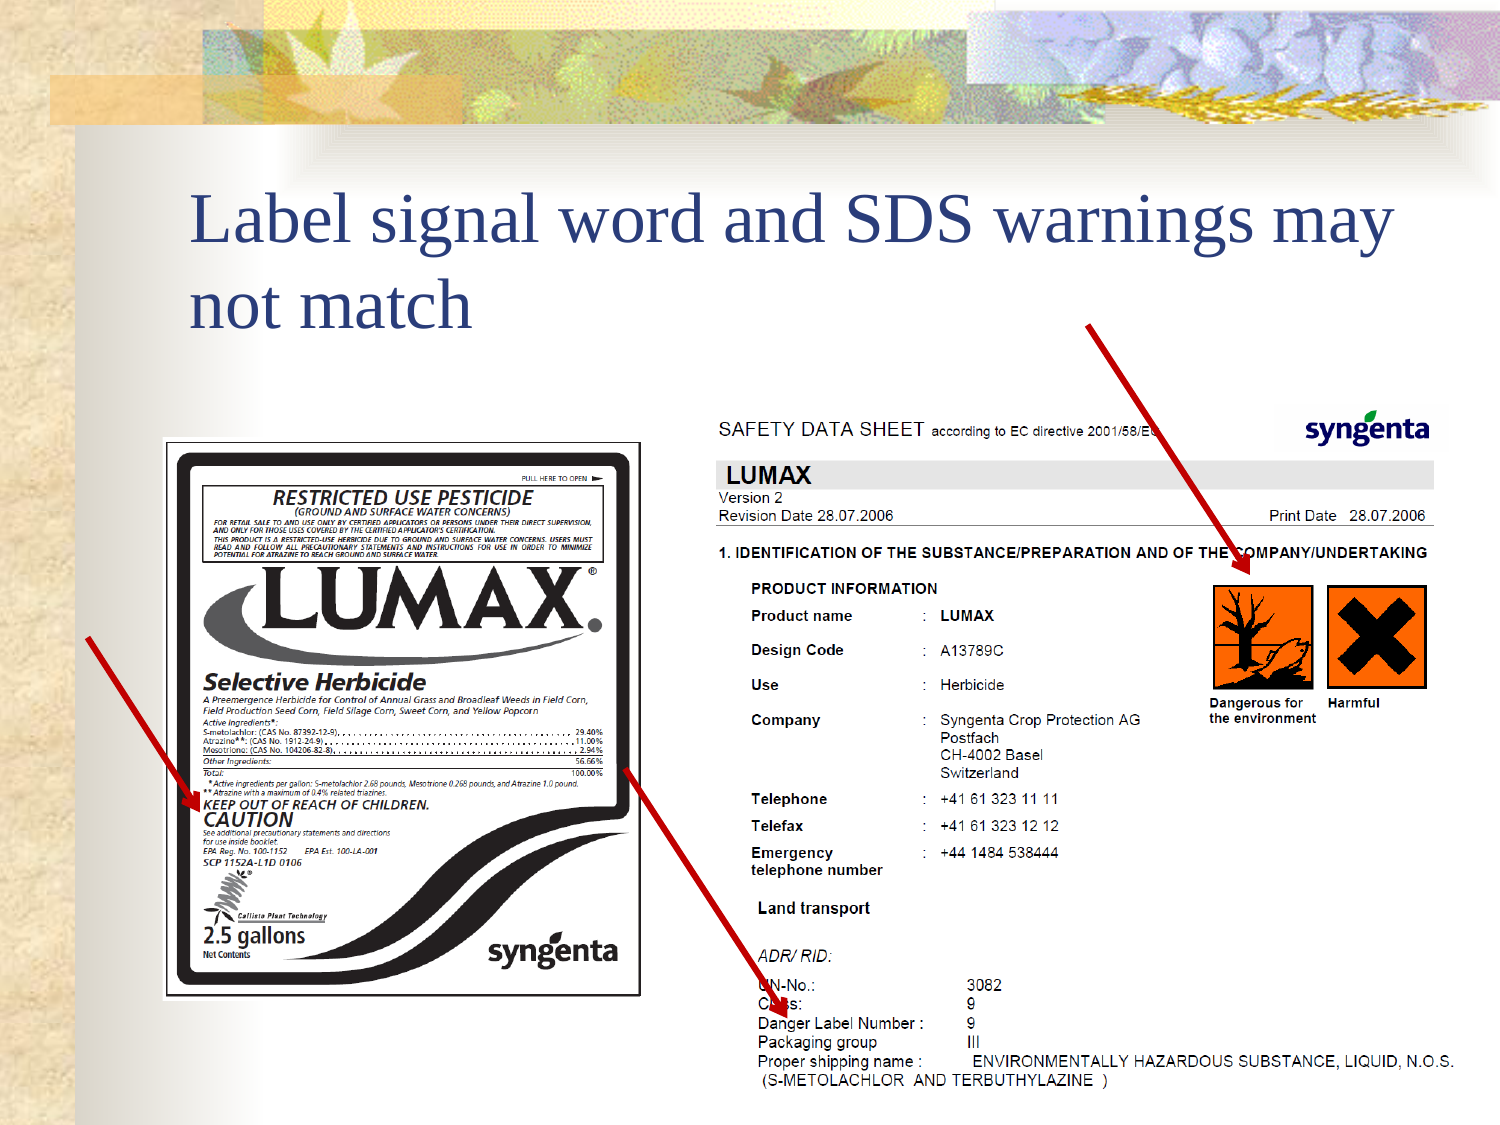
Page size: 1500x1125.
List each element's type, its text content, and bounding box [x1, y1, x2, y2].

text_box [87, 637, 201, 813]
title Label signal word and SDS warnings may not match [174, 162, 1450, 350]
picture [744, 893, 1476, 1108]
picture [0, 0, 1500, 1125]
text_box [624, 768, 788, 1019]
picture [699, 399, 1449, 888]
picture [162, 437, 647, 1001]
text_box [1087, 324, 1251, 576]
